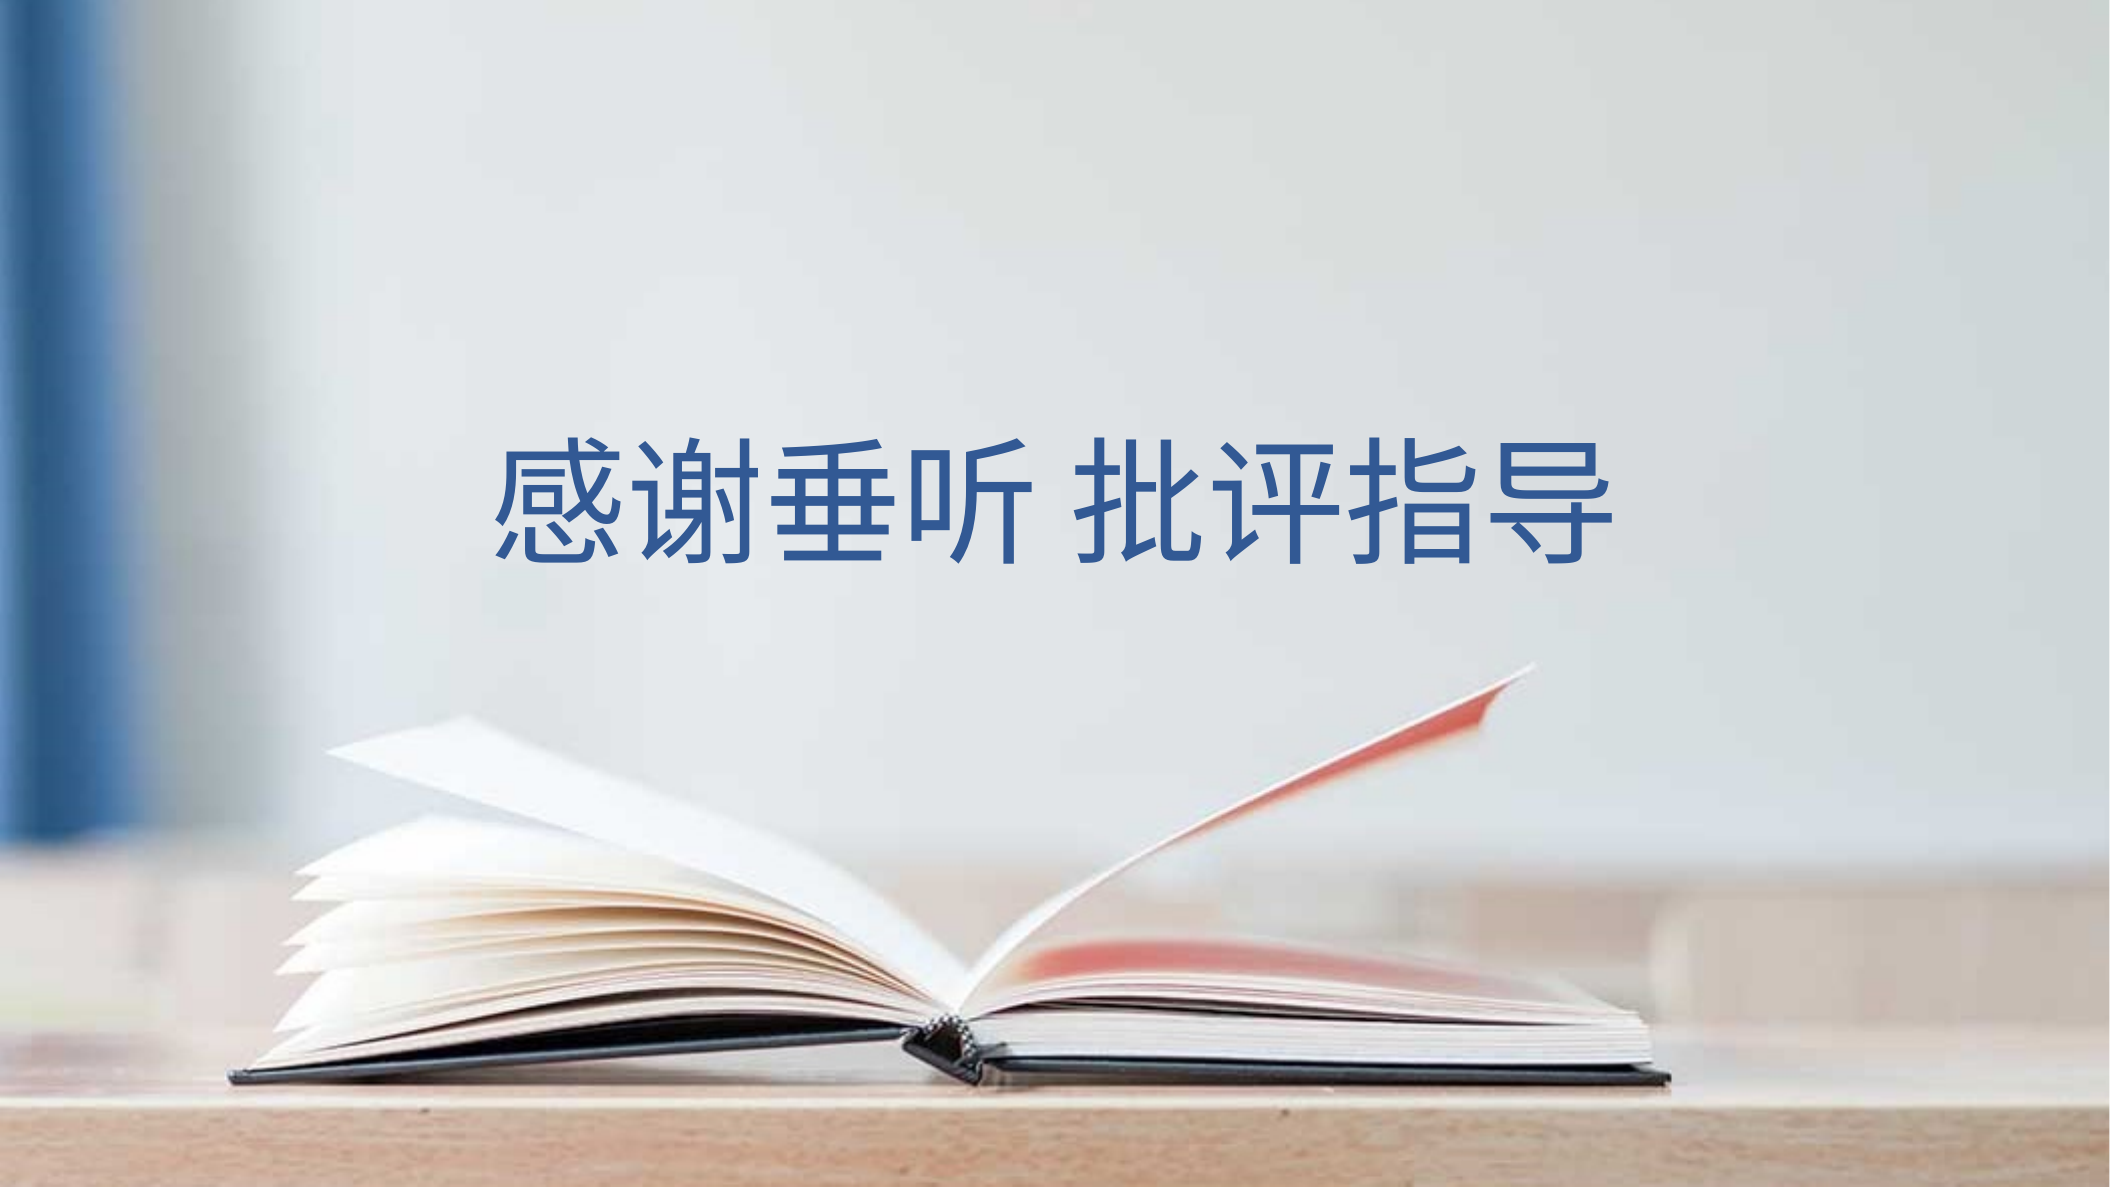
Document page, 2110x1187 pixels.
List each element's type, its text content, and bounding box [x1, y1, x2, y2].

text_box [0, 0, 2110, 1187]
text_box 感谢垂听 批评指导 [474, 408, 1635, 589]
